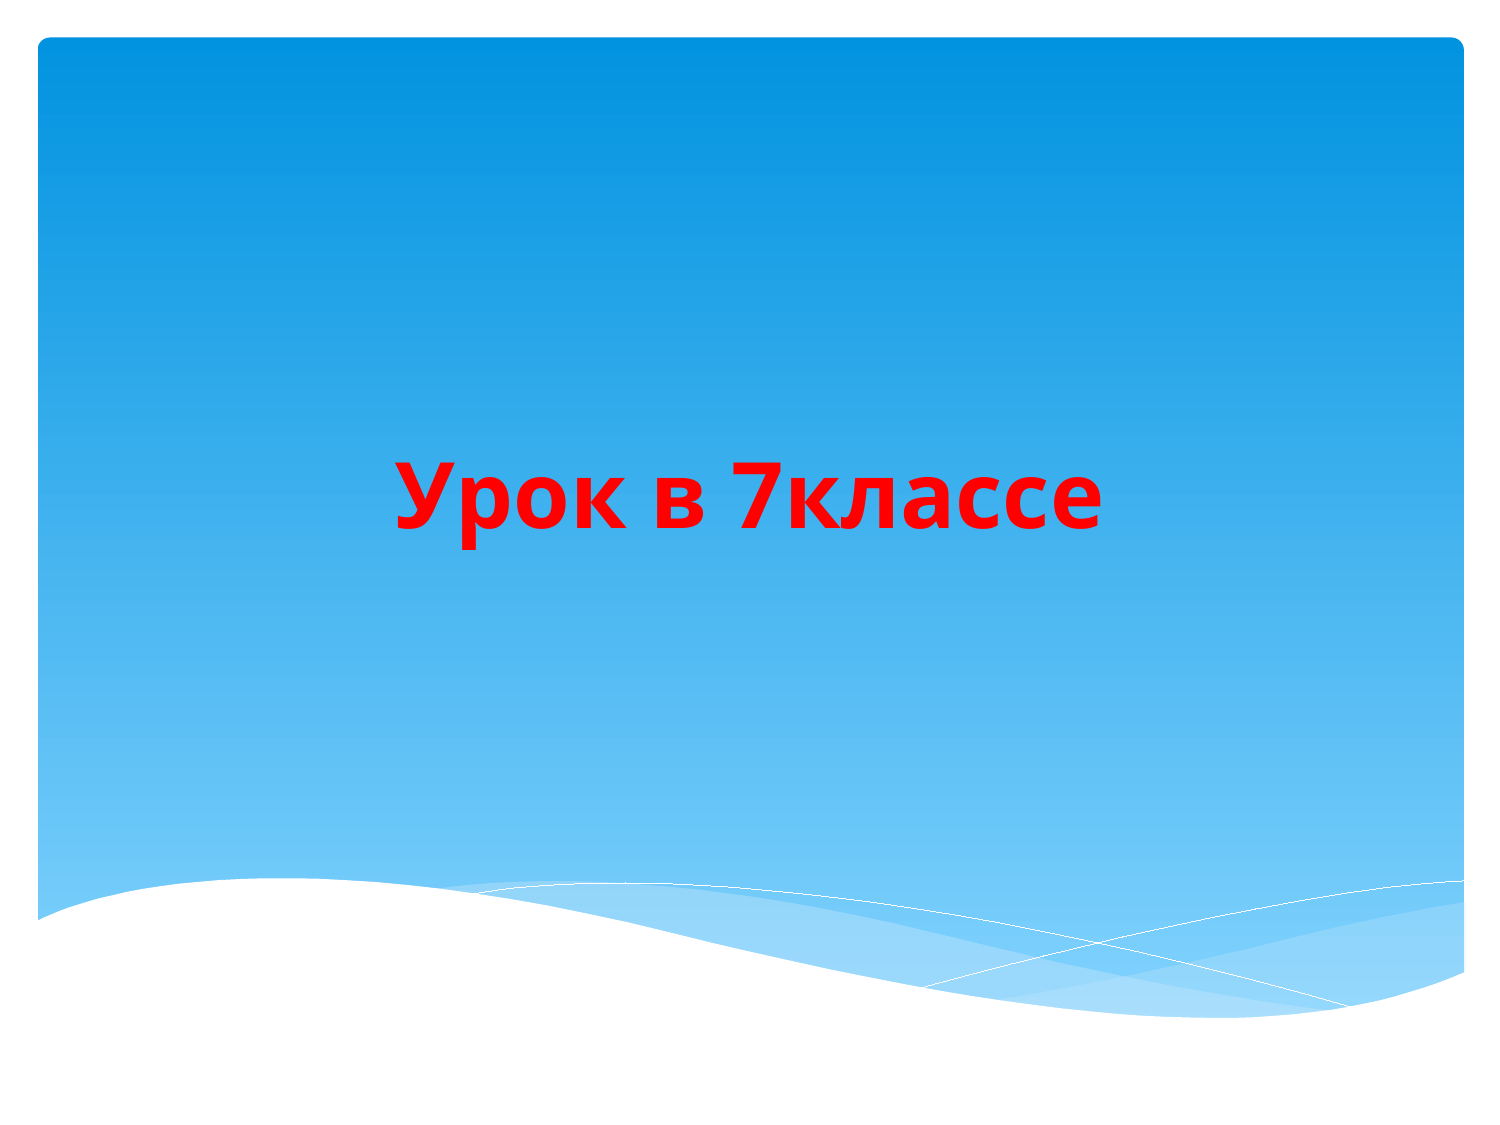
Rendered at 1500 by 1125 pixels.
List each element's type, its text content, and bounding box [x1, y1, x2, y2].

title Урок в 7классе [112, 262, 1388, 555]
